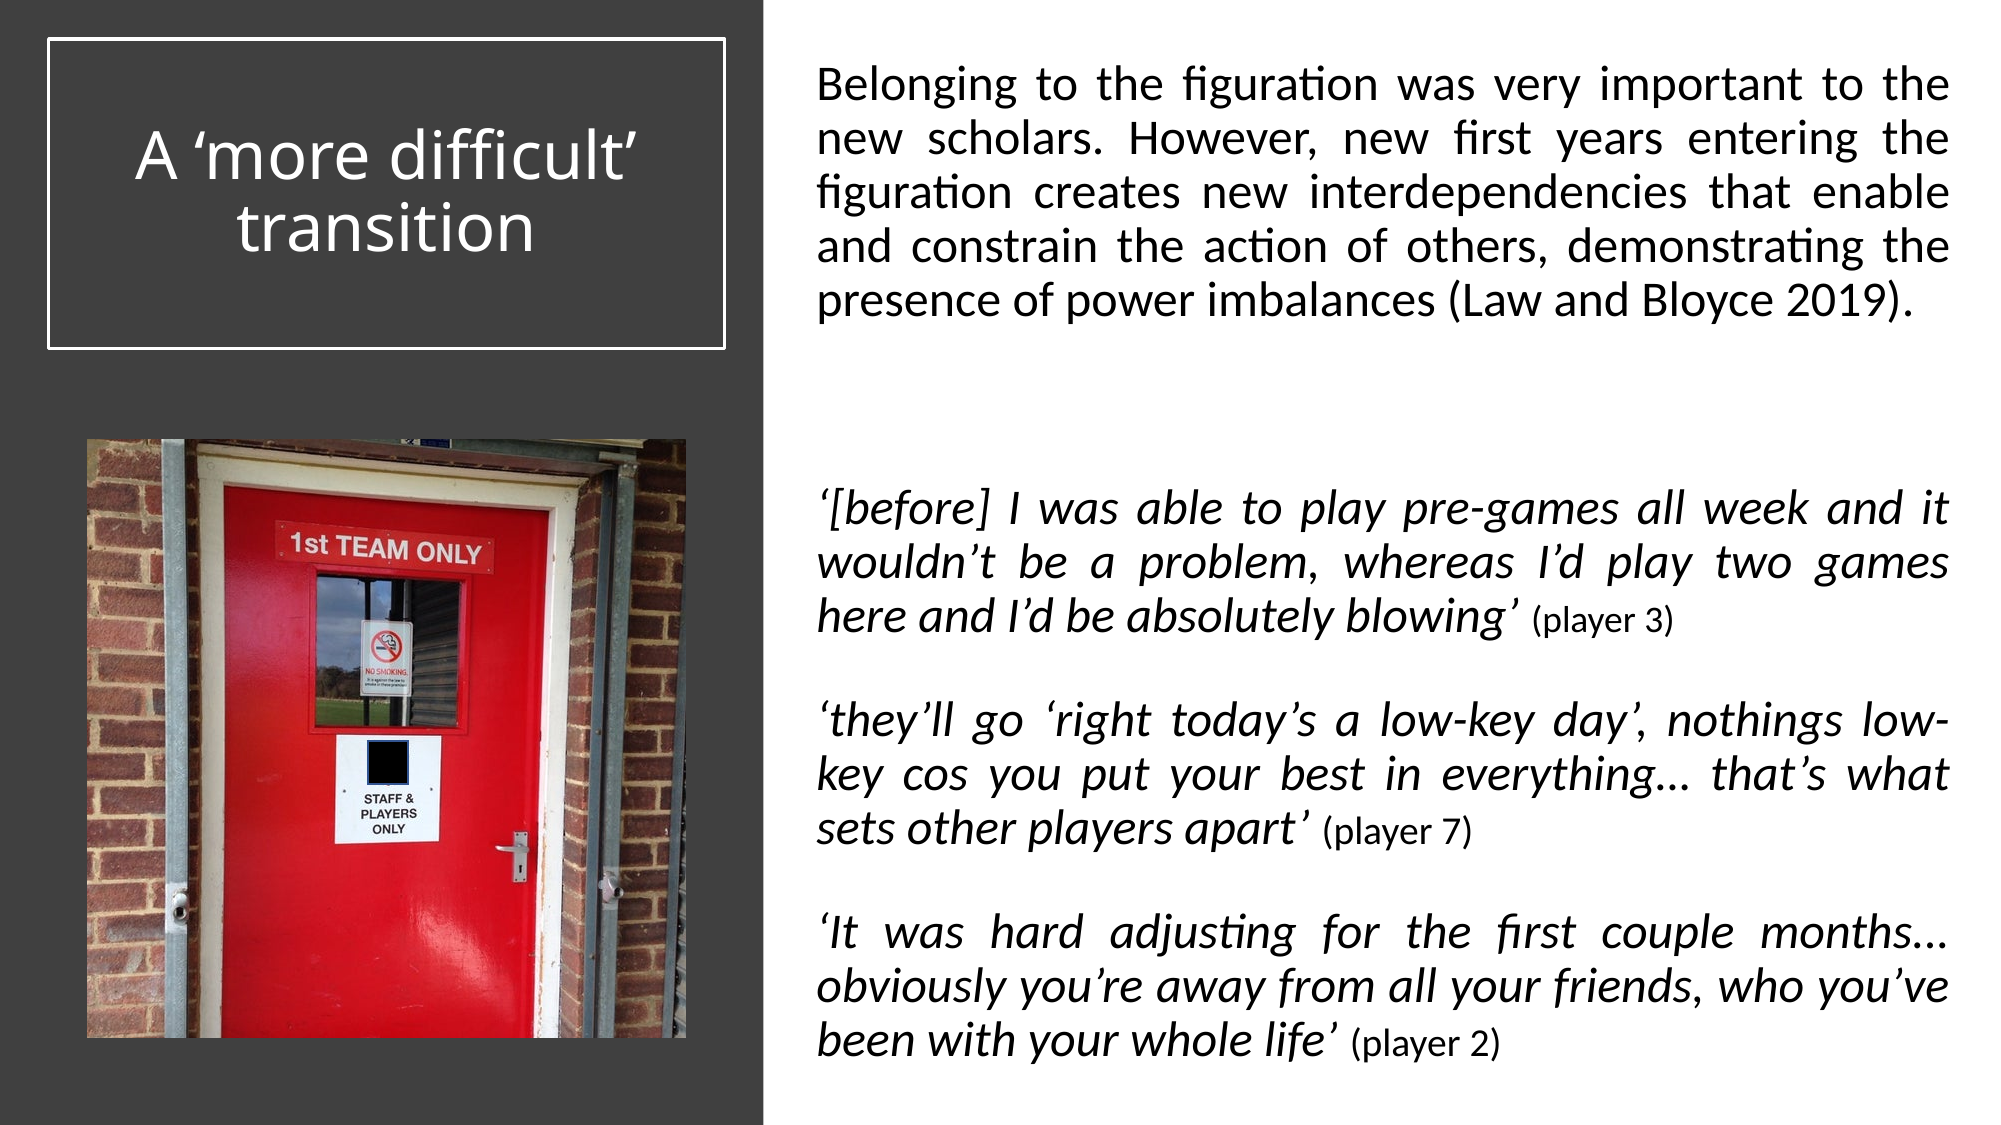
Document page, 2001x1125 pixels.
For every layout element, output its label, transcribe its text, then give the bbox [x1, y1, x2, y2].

picture [87, 439, 686, 1038]
text_box A ‘more difficult’ transition [48, 39, 725, 349]
text_box Belonging to the figuration was very important to the new scholars. However, new first years entering the figuration creates new interdependencies that enable and constrain the action of others, demonstrating the presence of power imbalances (Law and Bloyce 2019). ‘[before] I was able to play pre-games all week and it wouldn’t be a problem, whereas I’d play two games here and I’d be absolutely blowing’ (player 3) ‘they’ll go ‘right today’s a low-key day’, nothings low-key cos you put your best in everything… that’s what sets other players apart’ (player 7) ‘It was hard adjusting for the first couple months... obviously you’re away from all your friends, who you’ve been with your whole life’ (player 2) [801, 0, 1966, 1125]
text_box [0, 0, 764, 1125]
